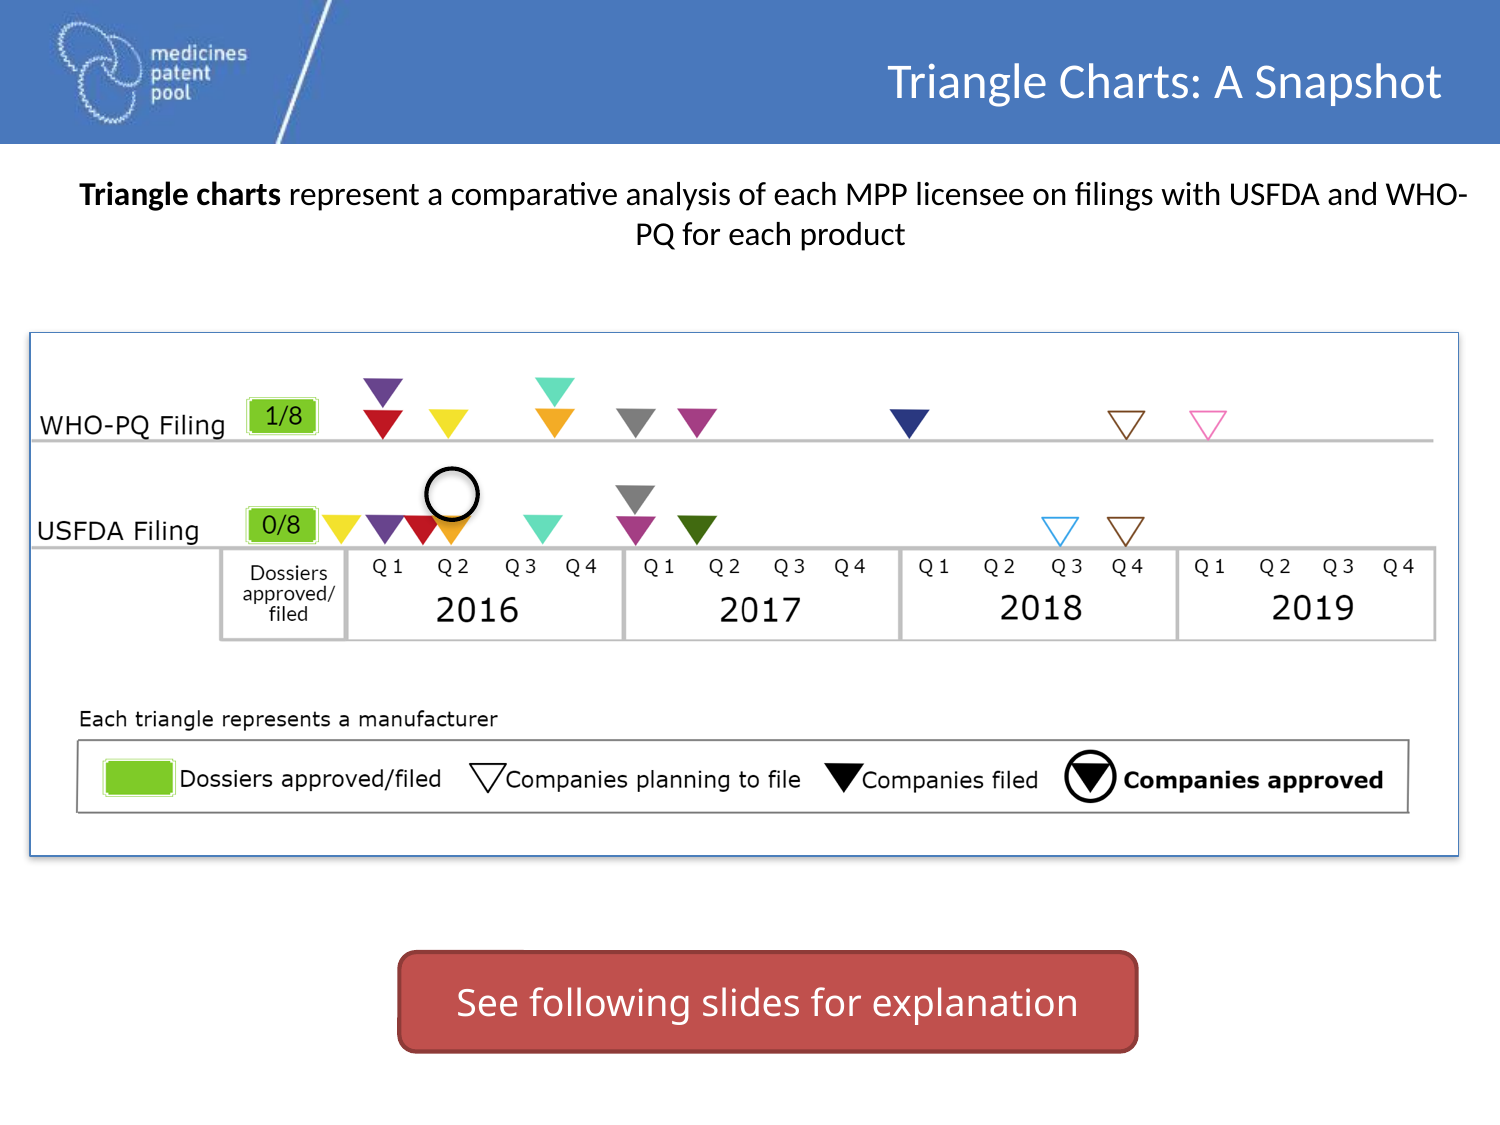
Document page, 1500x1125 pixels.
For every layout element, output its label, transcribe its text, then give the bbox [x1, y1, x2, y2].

picture [0, 0, 1500, 144]
title Triangle Charts: A Snapshot [323, 32, 1458, 126]
text_box See following slides for explanation [397, 949, 1139, 1054]
text_box Triangle charts represent a comparative analysis of each MPP licensee on filings with USFDA and WHO-PQ for each product [61, 165, 1488, 260]
picture [30, 332, 1458, 856]
